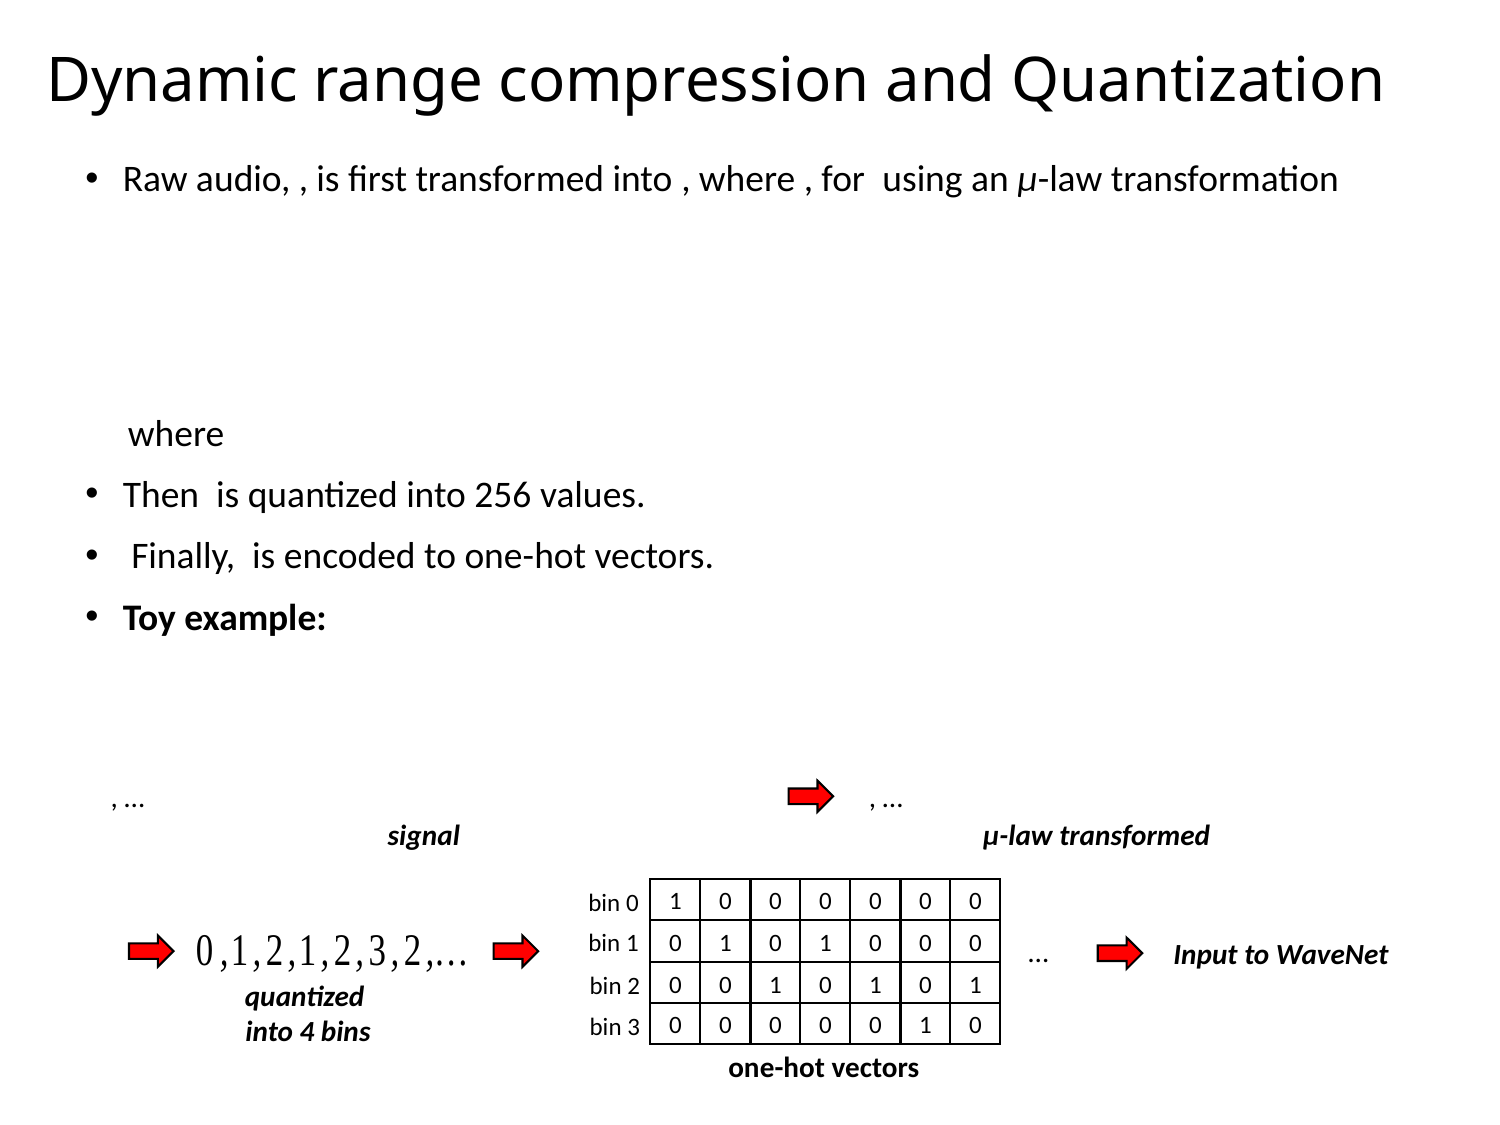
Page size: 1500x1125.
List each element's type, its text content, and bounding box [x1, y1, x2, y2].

text_box 1 [699, 919, 749, 961]
text_box 0 [849, 878, 899, 919]
text_box 0 [699, 878, 749, 919]
text_box [1096, 935, 1144, 972]
text_box 0 [799, 878, 849, 919]
text_box 0 [799, 961, 849, 1002]
text_box 0 [899, 878, 949, 919]
text_box 0 [670, 961, 699, 1002]
text_box one-hot vectors [647, 1041, 1001, 1091]
text_box bin 2 [574, 961, 670, 1002]
text_box 0 [669, 919, 699, 961]
text_box 0 [949, 1002, 1001, 1041]
text_box 0 [749, 878, 799, 919]
text_box 0 [688, 1002, 699, 1041]
text_box 1 [899, 1002, 949, 1041]
text_box quantized into 4 bins [213, 969, 403, 1055]
text_box 0 [749, 919, 799, 961]
text_box 0 [949, 919, 1001, 961]
text_box 0 [949, 878, 1001, 919]
text_box 0 [799, 1002, 849, 1041]
text_box 1 [949, 961, 1001, 1002]
text_box 0 [899, 961, 949, 1002]
text_box [787, 778, 835, 815]
text_box 1 [849, 961, 899, 1002]
text_box [492, 933, 540, 970]
text_box signal [328, 808, 519, 859]
text_box 0 [699, 961, 749, 1002]
text_box bin 0 [573, 878, 666, 919]
text_box 1 [749, 961, 799, 1002]
text_box bin 1 [573, 919, 669, 964]
text_box [127, 933, 176, 970]
text_box μ-law transformed [943, 808, 1250, 859]
text_box 0 [749, 1002, 799, 1041]
text_box 1 [799, 919, 849, 961]
text_box Input to WaveNet [1145, 927, 1417, 978]
text_box … [1013, 925, 1060, 976]
text_box bin 3 [574, 1002, 688, 1048]
text_box 1 [666, 878, 699, 919]
text_box 0 [849, 919, 899, 961]
title Dynamic range compression and Quantization [31, 24, 1457, 140]
text_box 0 [849, 1002, 899, 1041]
text_box 0 [899, 919, 949, 961]
text_box 0 [699, 1002, 749, 1041]
